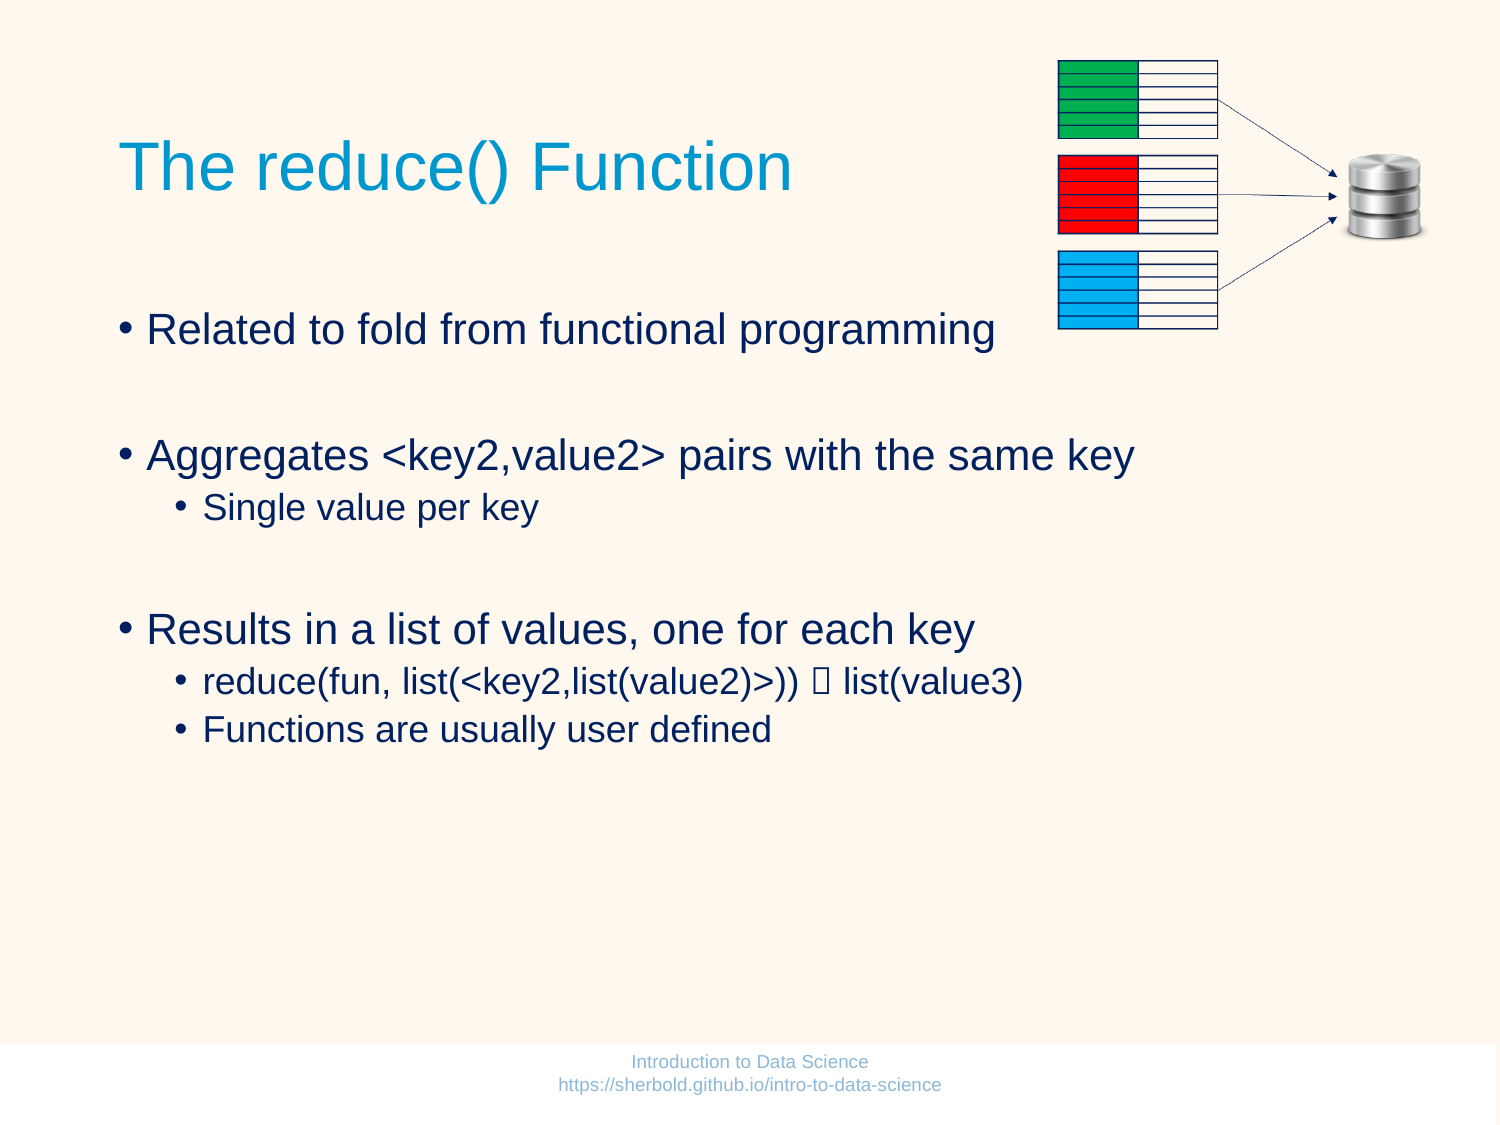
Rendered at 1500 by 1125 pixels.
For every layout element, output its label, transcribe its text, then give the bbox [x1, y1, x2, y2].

list Related to fold from functional programming Aggregates <key2,value2> pairs with the same key Single value per key Results in a list of values, one for each key reduce(fun, list(<key2,list(value2)>))  list(value3) Functions are usually user defined [103, 299, 1397, 1014]
title The reduce() Function [103, 59, 1056, 278]
picture [1057, 59, 1432, 330]
footer Introduction to Data Science https://sherbold.github.io/intro-to-data-science [496, 1042, 1004, 1103]
